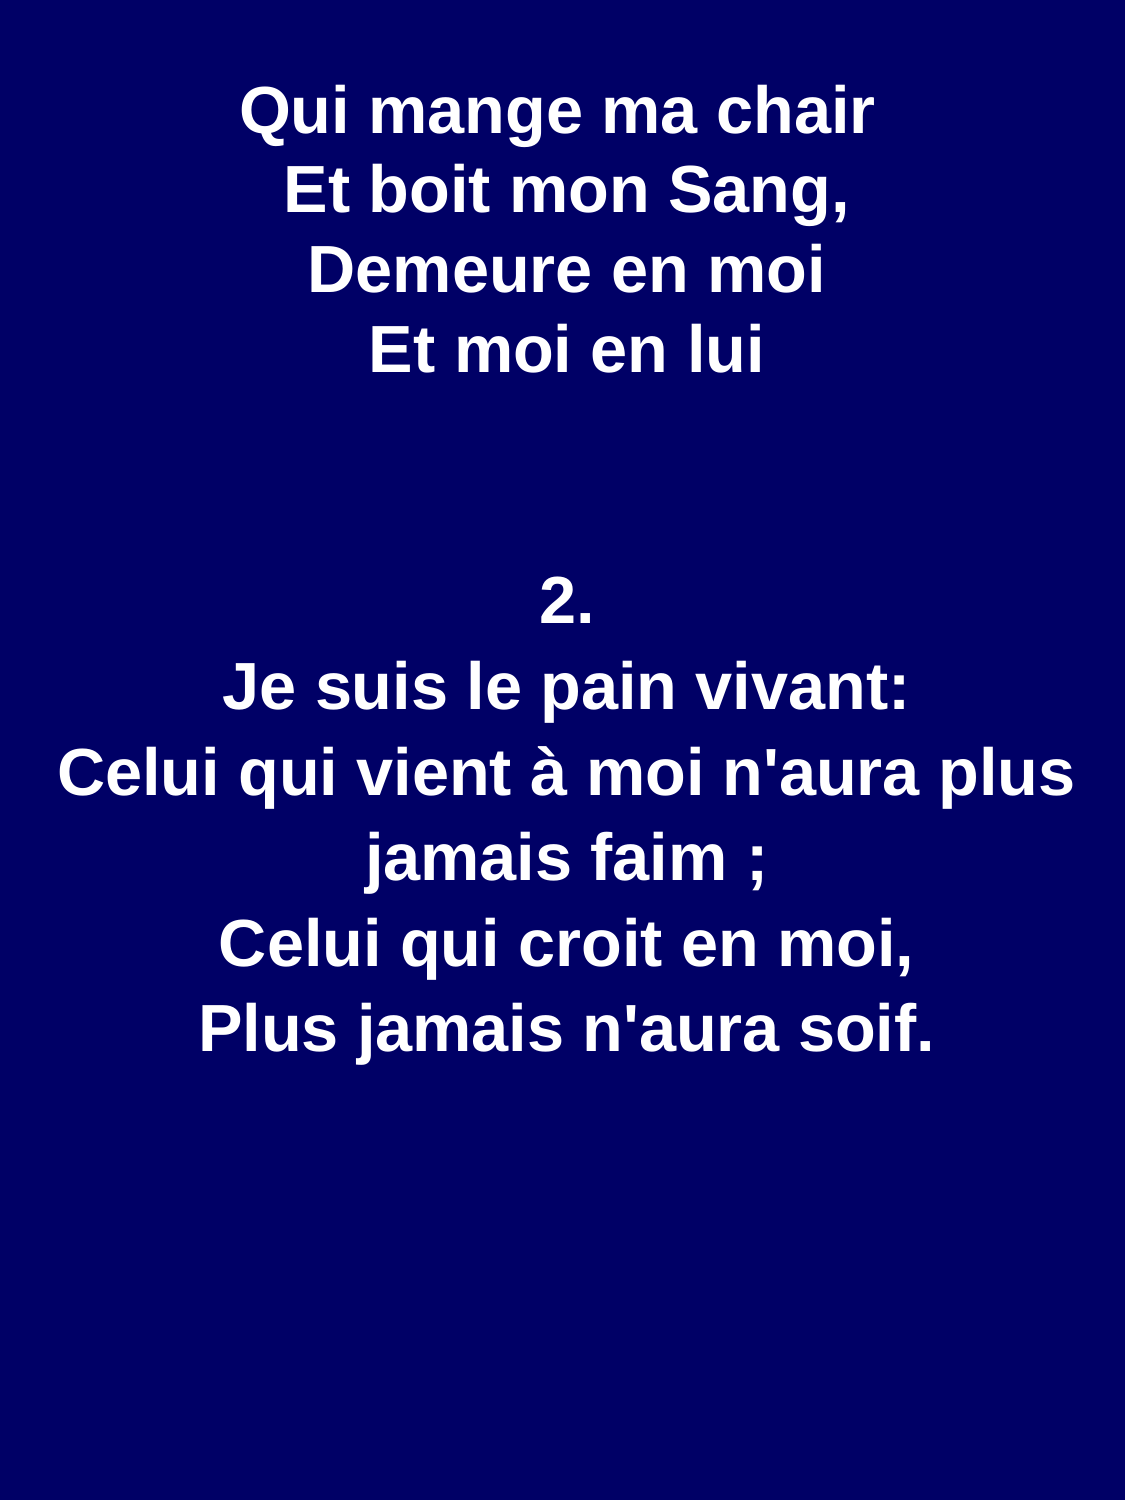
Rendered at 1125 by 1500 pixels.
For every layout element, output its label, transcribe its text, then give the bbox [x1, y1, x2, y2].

text_box Qui mange ma chair Et boit mon Sang, Demeure en moi Et moi en lui 2. Je suis le pain vivant: Celui qui vient à moi n'aura plus jamais faim ; Celui qui croit en moi, Plus jamais n'aura soif. [0, 58, 1125, 1218]
